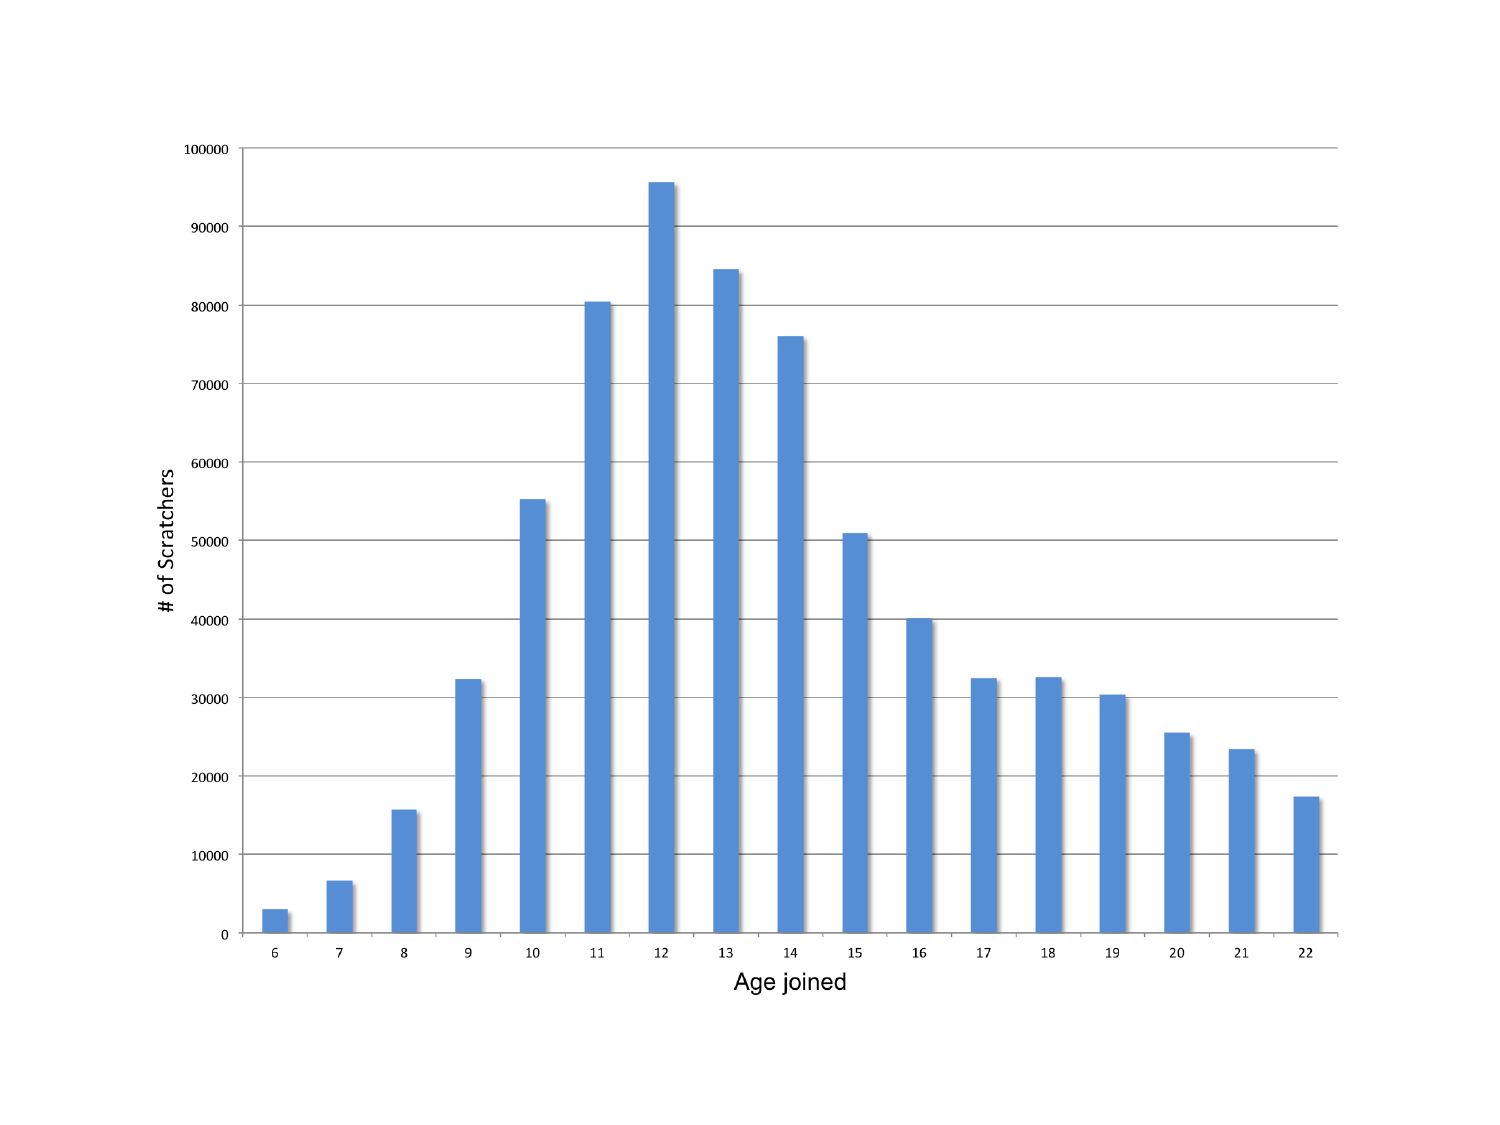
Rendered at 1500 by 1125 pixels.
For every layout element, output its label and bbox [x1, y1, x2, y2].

picture [126, 128, 1358, 1017]
